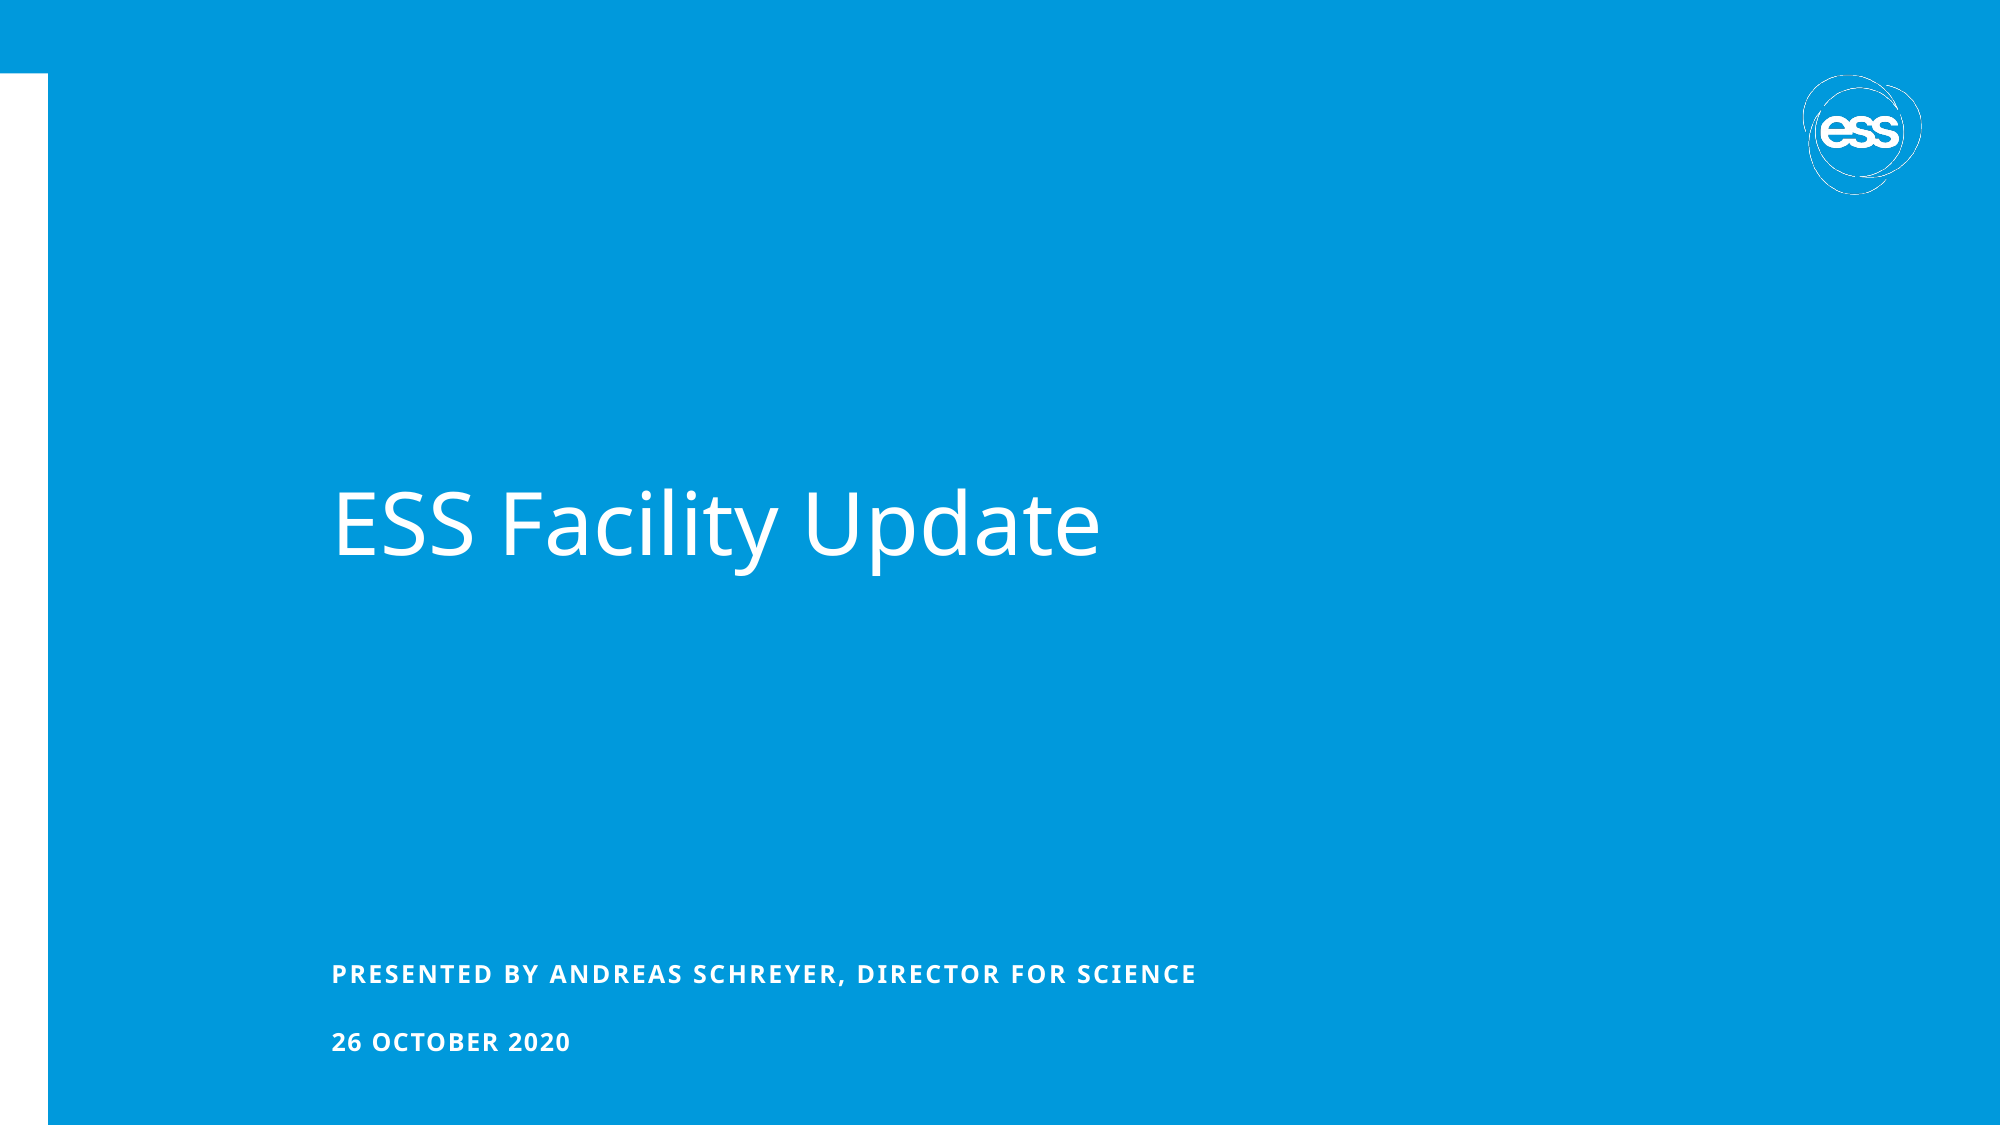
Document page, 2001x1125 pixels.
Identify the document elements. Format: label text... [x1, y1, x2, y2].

title ESS Facility Update [316, 189, 1734, 581]
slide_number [316, 1003, 845, 1079]
list PRESENTED BY Andreas Schreyer, Director FOR SCIENCE [316, 919, 1349, 995]
